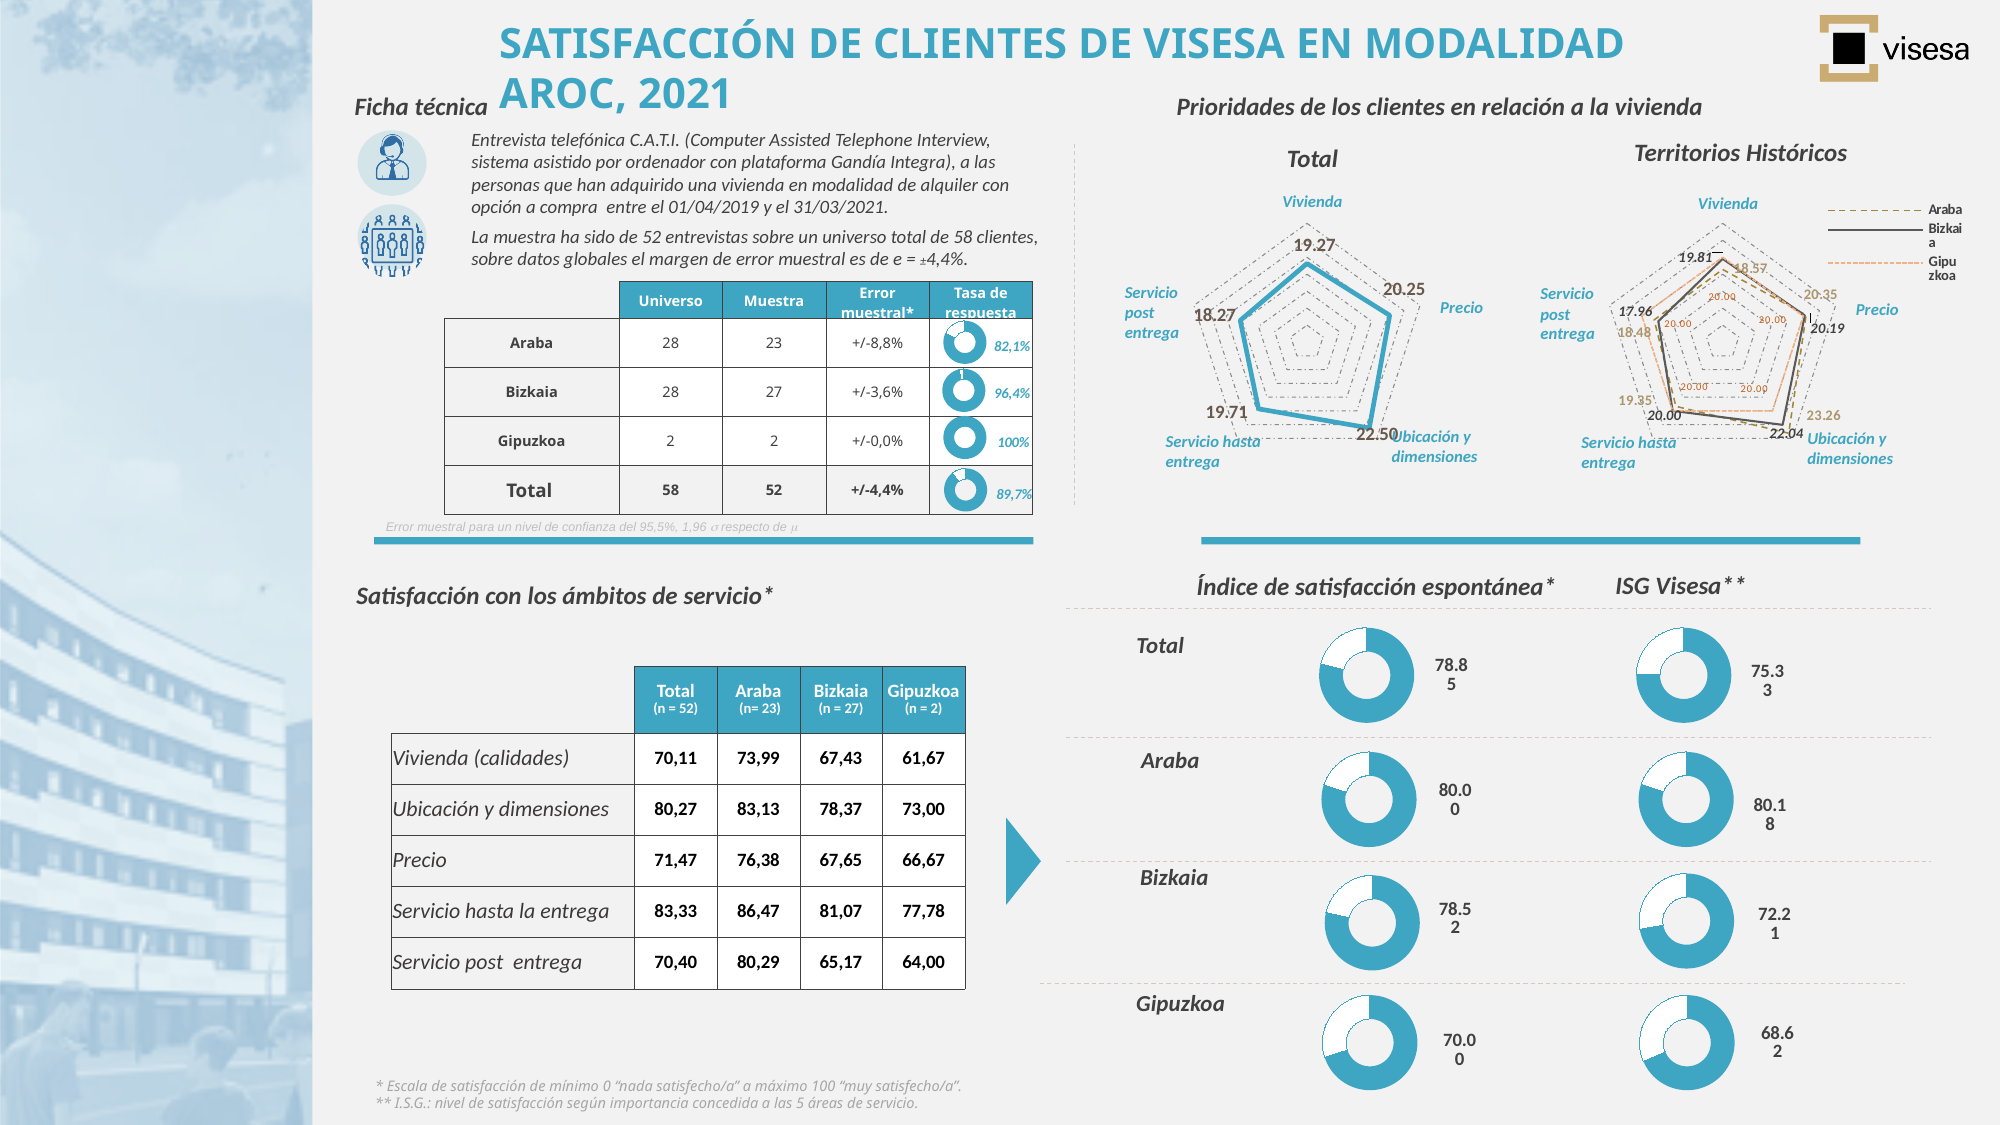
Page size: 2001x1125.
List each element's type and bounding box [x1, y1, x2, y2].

text_box [1109, 183, 1531, 479]
text_box [0, 0, 2000, 1125]
picture [370, 134, 416, 180]
picture [358, 212, 426, 279]
chart [1210, 587, 1877, 1105]
chart [1126, 143, 1987, 489]
picture [1814, 8, 1974, 87]
chart [931, 312, 1016, 520]
text_box [1525, 185, 1947, 481]
